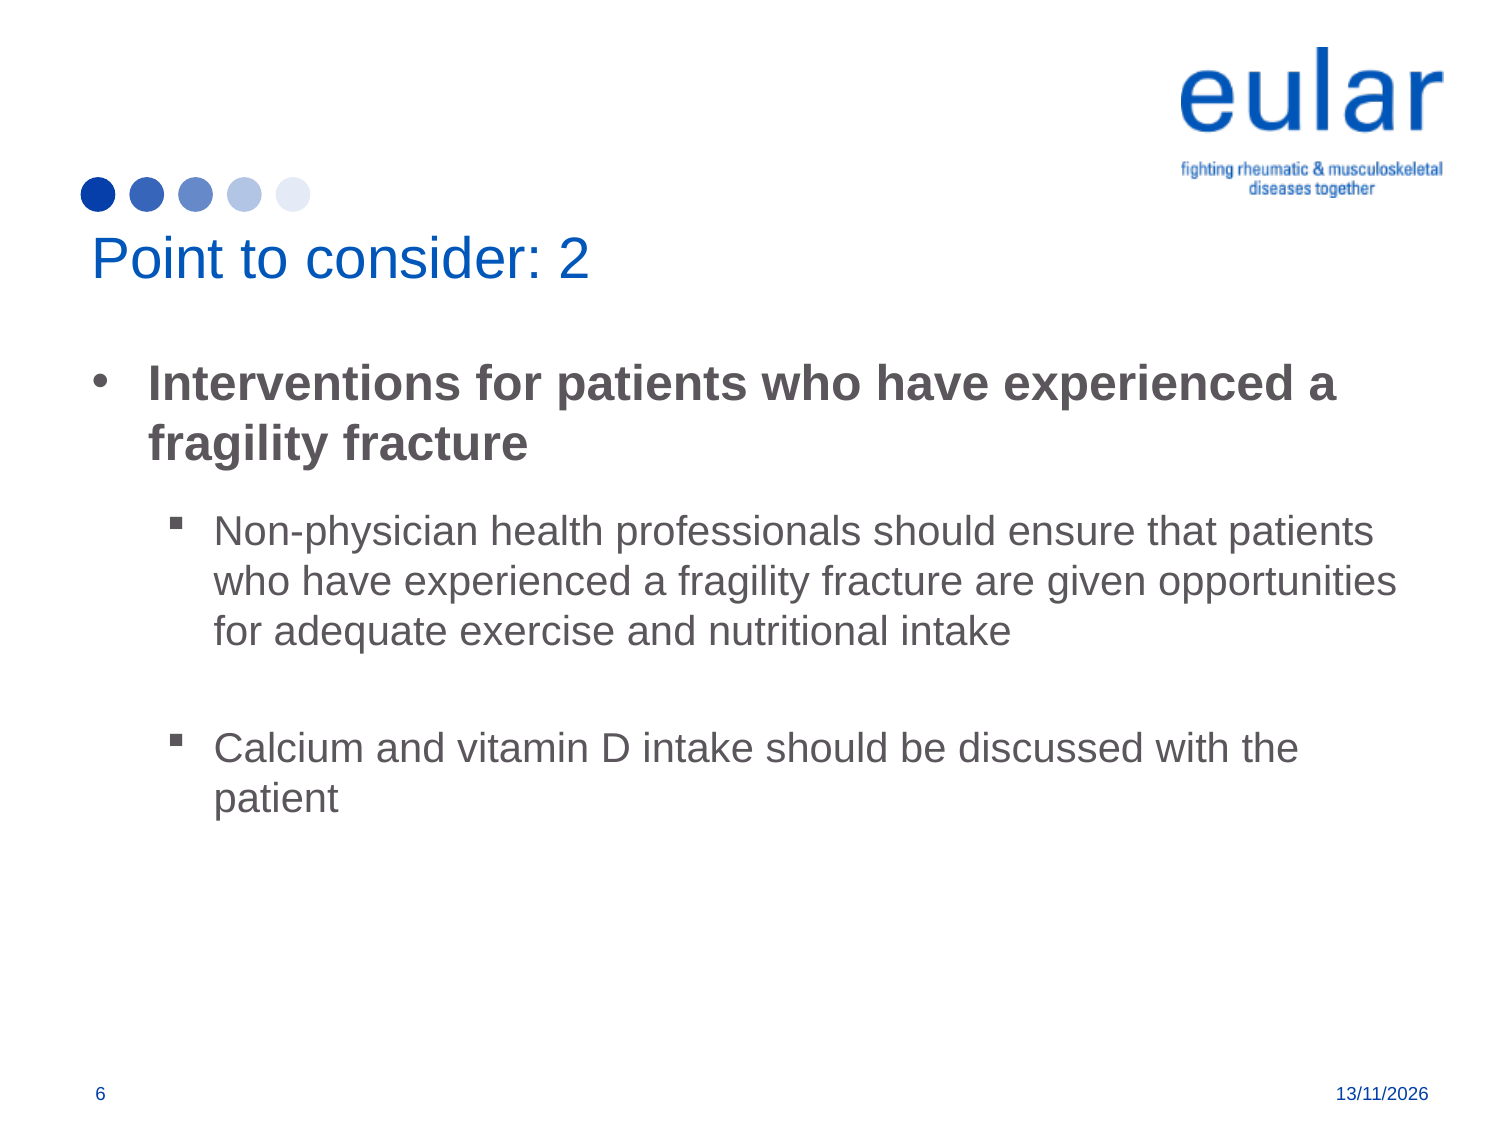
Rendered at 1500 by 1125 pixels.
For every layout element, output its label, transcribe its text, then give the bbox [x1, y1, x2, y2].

slide_number 6 [80, 1062, 224, 1123]
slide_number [1242, 1062, 1444, 1123]
picture [1181, 47, 1444, 198]
list Interventions for patients who have experienced a fragility fracture Non-physician health professionals should ensure that patients who have experienced a fragility fracture are given opportunities for adequate exercise and nutritional intake Calcium and vitamin D intake should be discussed with the patient [76, 343, 1444, 1020]
title Point to consider: 2 [76, 213, 1444, 318]
